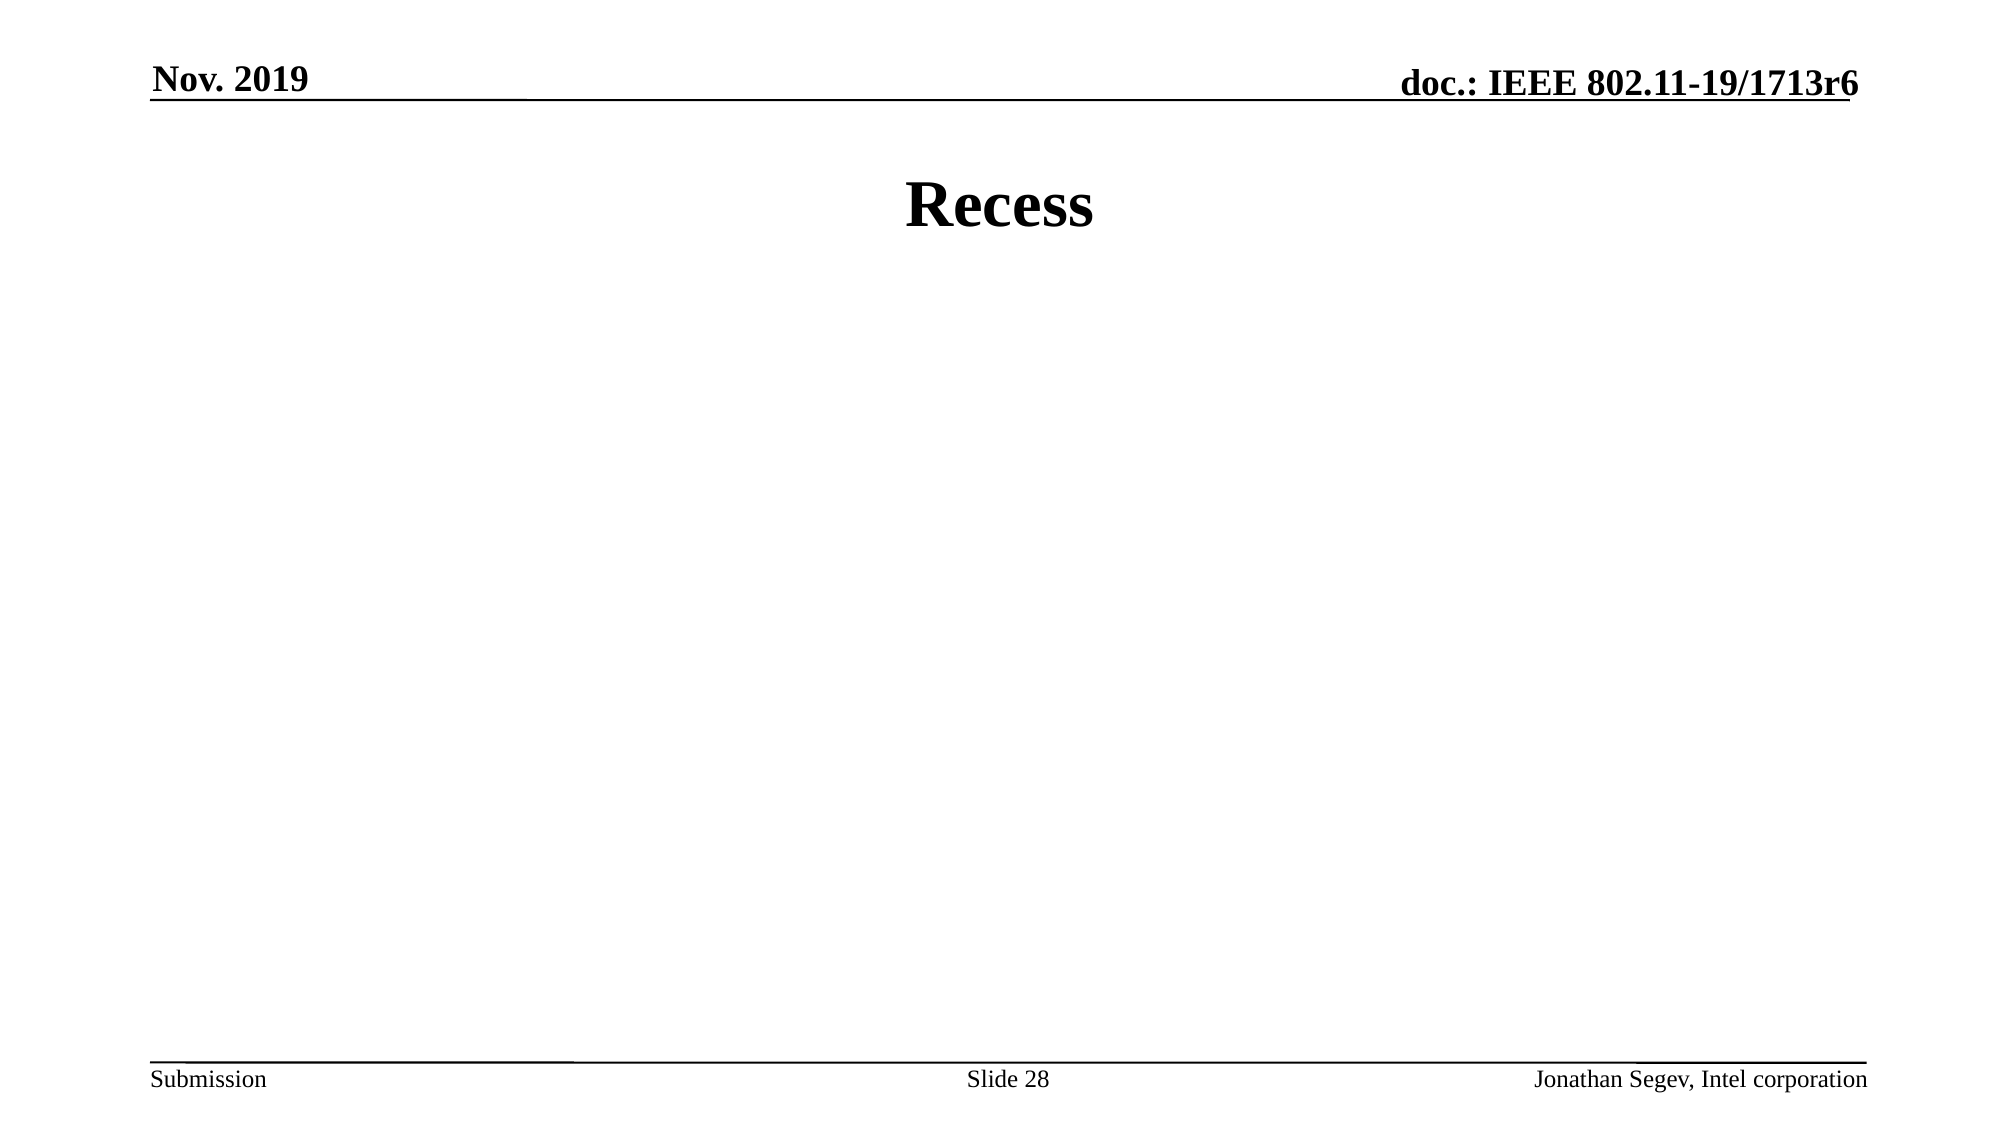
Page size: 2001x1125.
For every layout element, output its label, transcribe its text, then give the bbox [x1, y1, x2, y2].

slide_number Slide 28 [950, 1061, 1067, 1123]
title Recess [149, 112, 1850, 288]
footer Jonathan Segev, Intel corporation [1171, 1061, 1869, 1093]
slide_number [152, 54, 563, 100]
